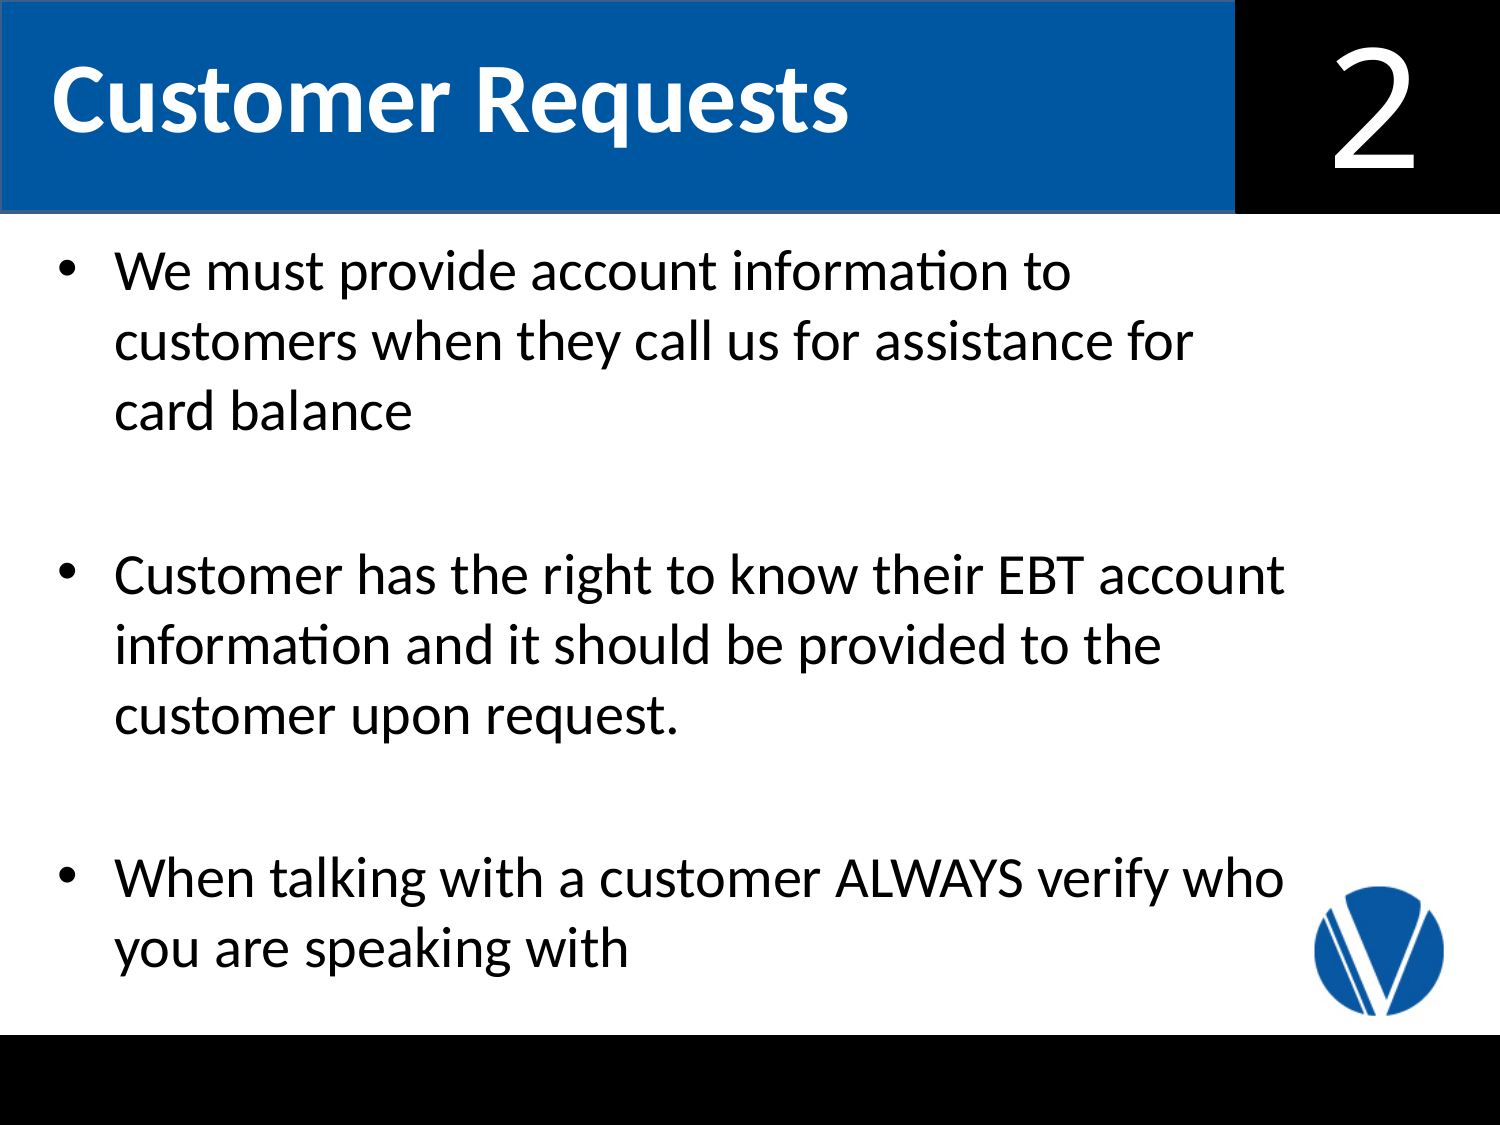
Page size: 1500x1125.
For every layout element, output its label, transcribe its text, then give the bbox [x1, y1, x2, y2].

list We must provide account information to customers when they call us for assistance for card balance Customer has the right to know their EBT account information and it should be provided to the customer upon request. When talking with a customer ALWAYS verify who you are speaking with [42, 224, 1313, 983]
picture [1312, 884, 1448, 1020]
list Customer Requests [37, 24, 1188, 188]
